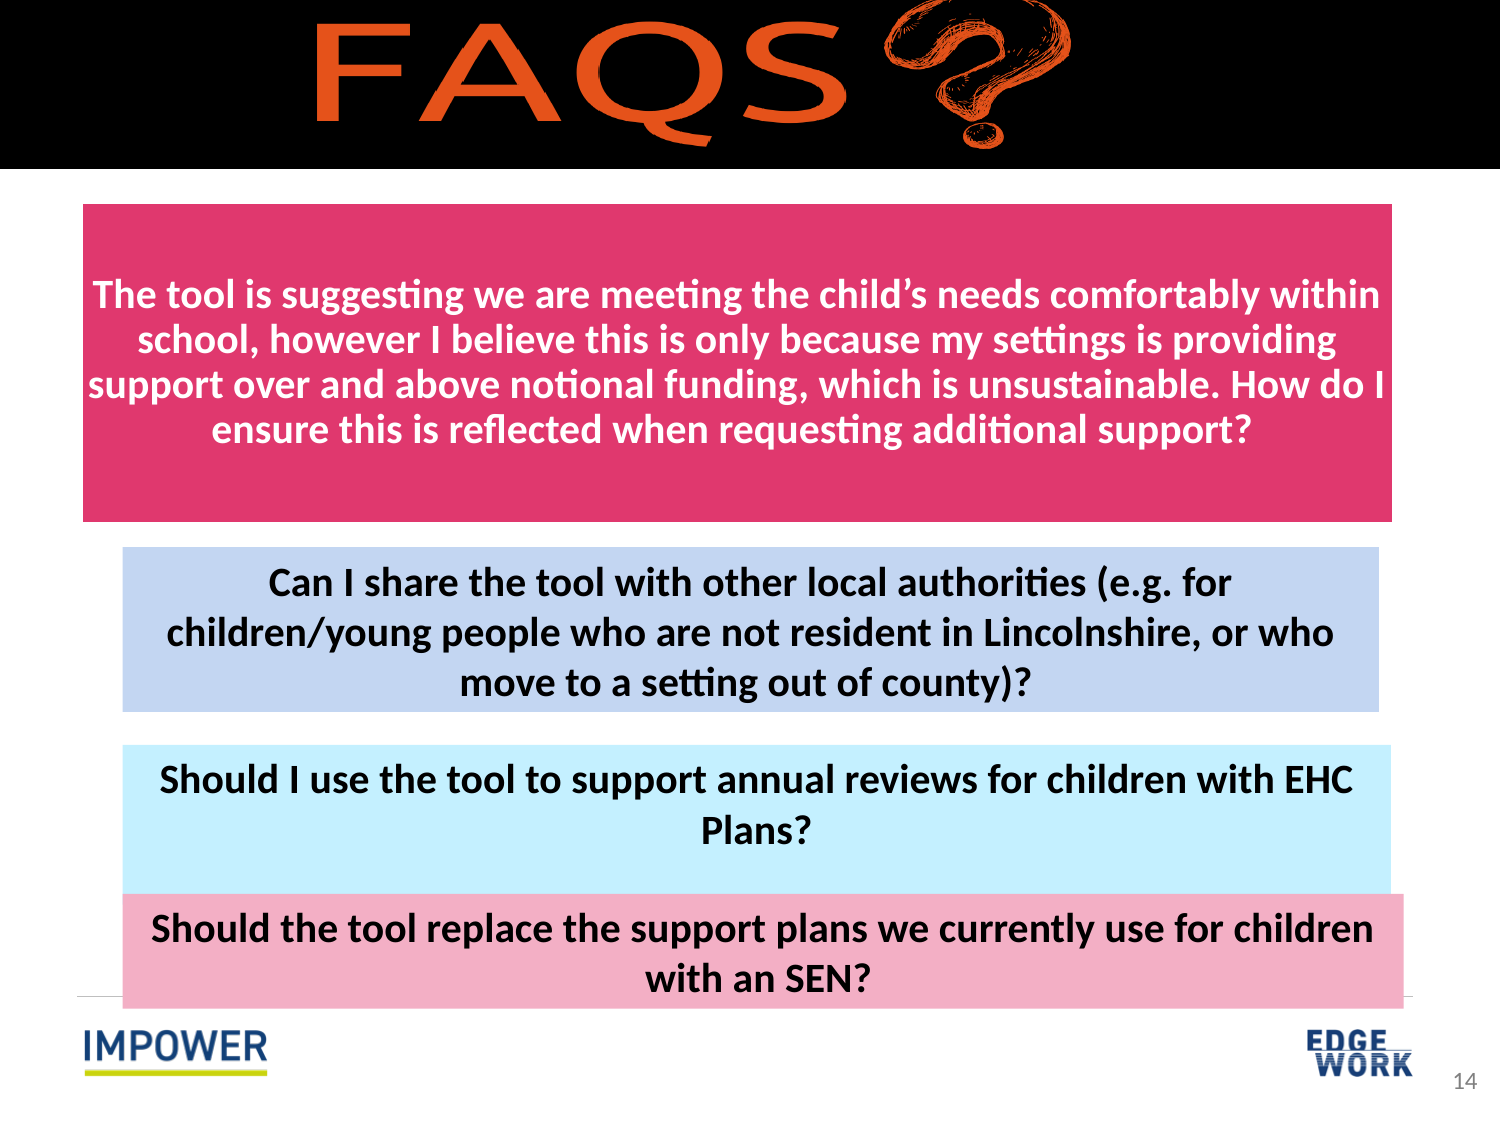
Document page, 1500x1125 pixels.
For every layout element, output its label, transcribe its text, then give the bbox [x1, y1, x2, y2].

text_box Should the tool replace the support plans we currently use for children with an SEN? [122, 893, 1404, 1009]
text_box [172, 575, 1427, 726]
text_box Should I use the tool to support annual reviews for children with EHC Plans? [122, 744, 1391, 893]
picture [83, 1029, 269, 1077]
text_box Can I share the tool with other local authorities (e.g. for children/young people who are not resident in Lincolnshire, or who move to a setting out of county)? [122, 547, 1379, 712]
list The tool is suggesting we are meeting the child’s needs comfortably within school, however I believe this is only because my settings is providing support over and above notional funding, which is unsustainable. How do I ensure this is reflected when requesting additional support? [83, 204, 1392, 522]
picture [0, 0, 1500, 169]
picture [1307, 1029, 1413, 1077]
